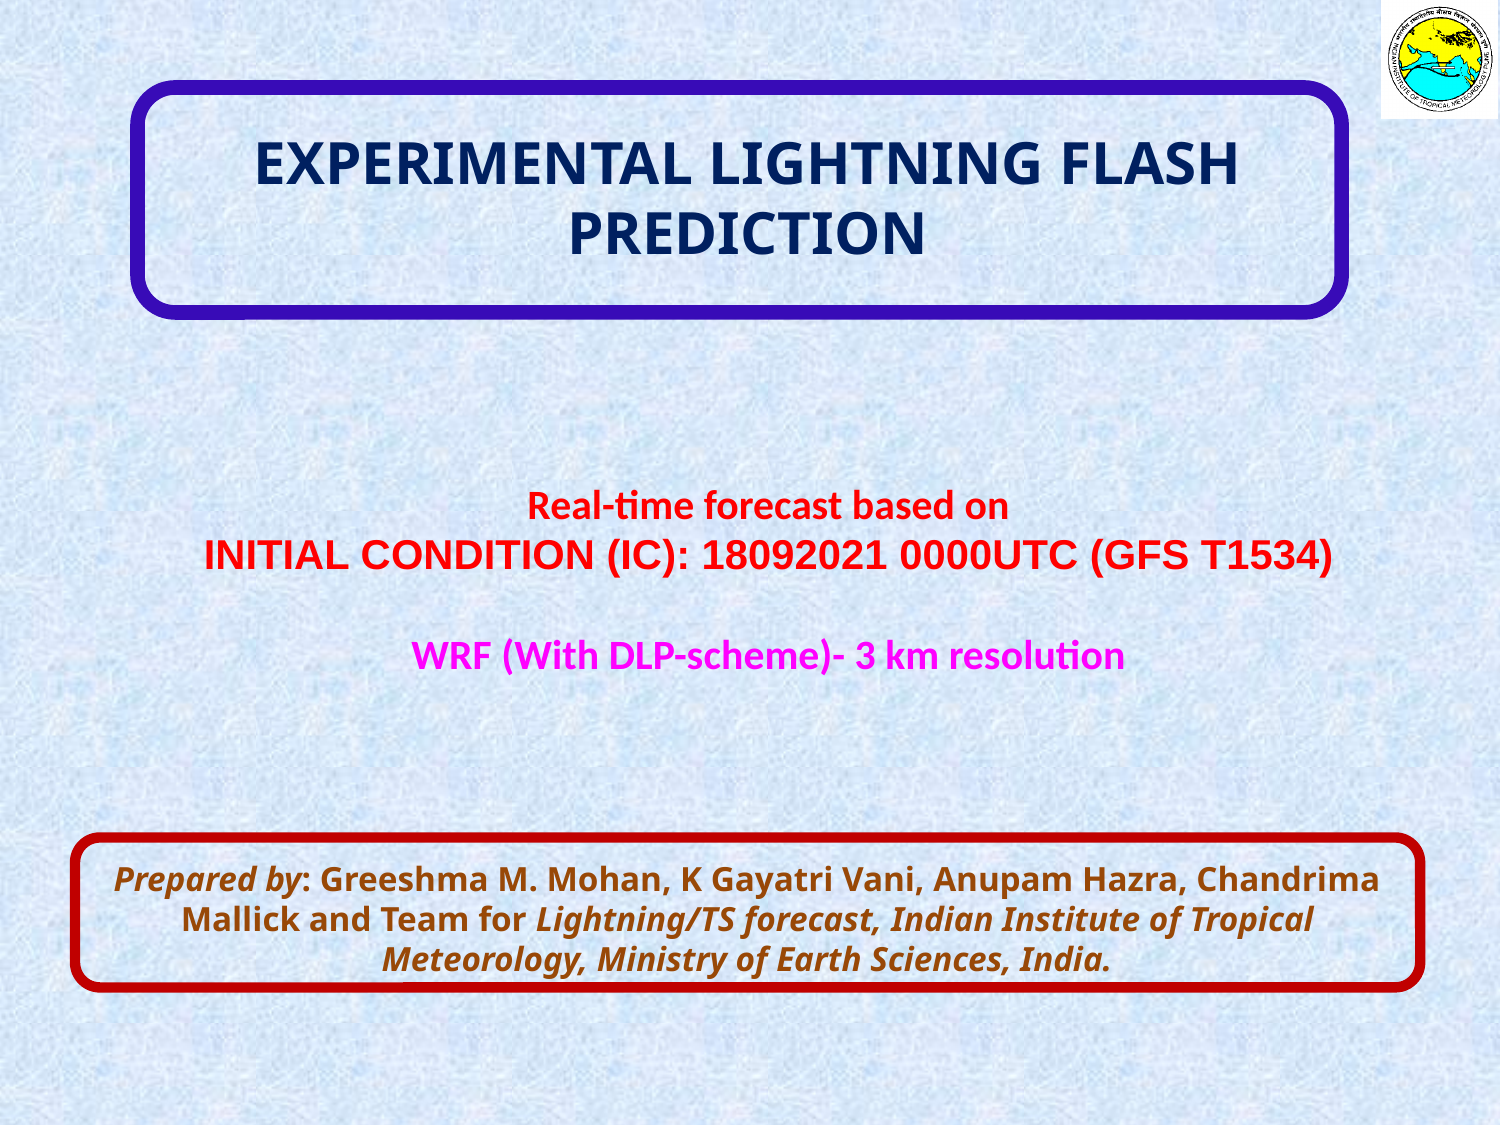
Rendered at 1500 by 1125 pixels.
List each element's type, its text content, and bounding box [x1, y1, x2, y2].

text_box Real-time forecast based on INITIAL CONDITION (IC): 18092021 0000UTC (GFS T1534) WRF (With DLP-scheme)- 3 km resolution [87, 470, 1450, 686]
picture [0, 0, 1500, 1125]
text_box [62, 837, 1433, 988]
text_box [137, 87, 1357, 313]
